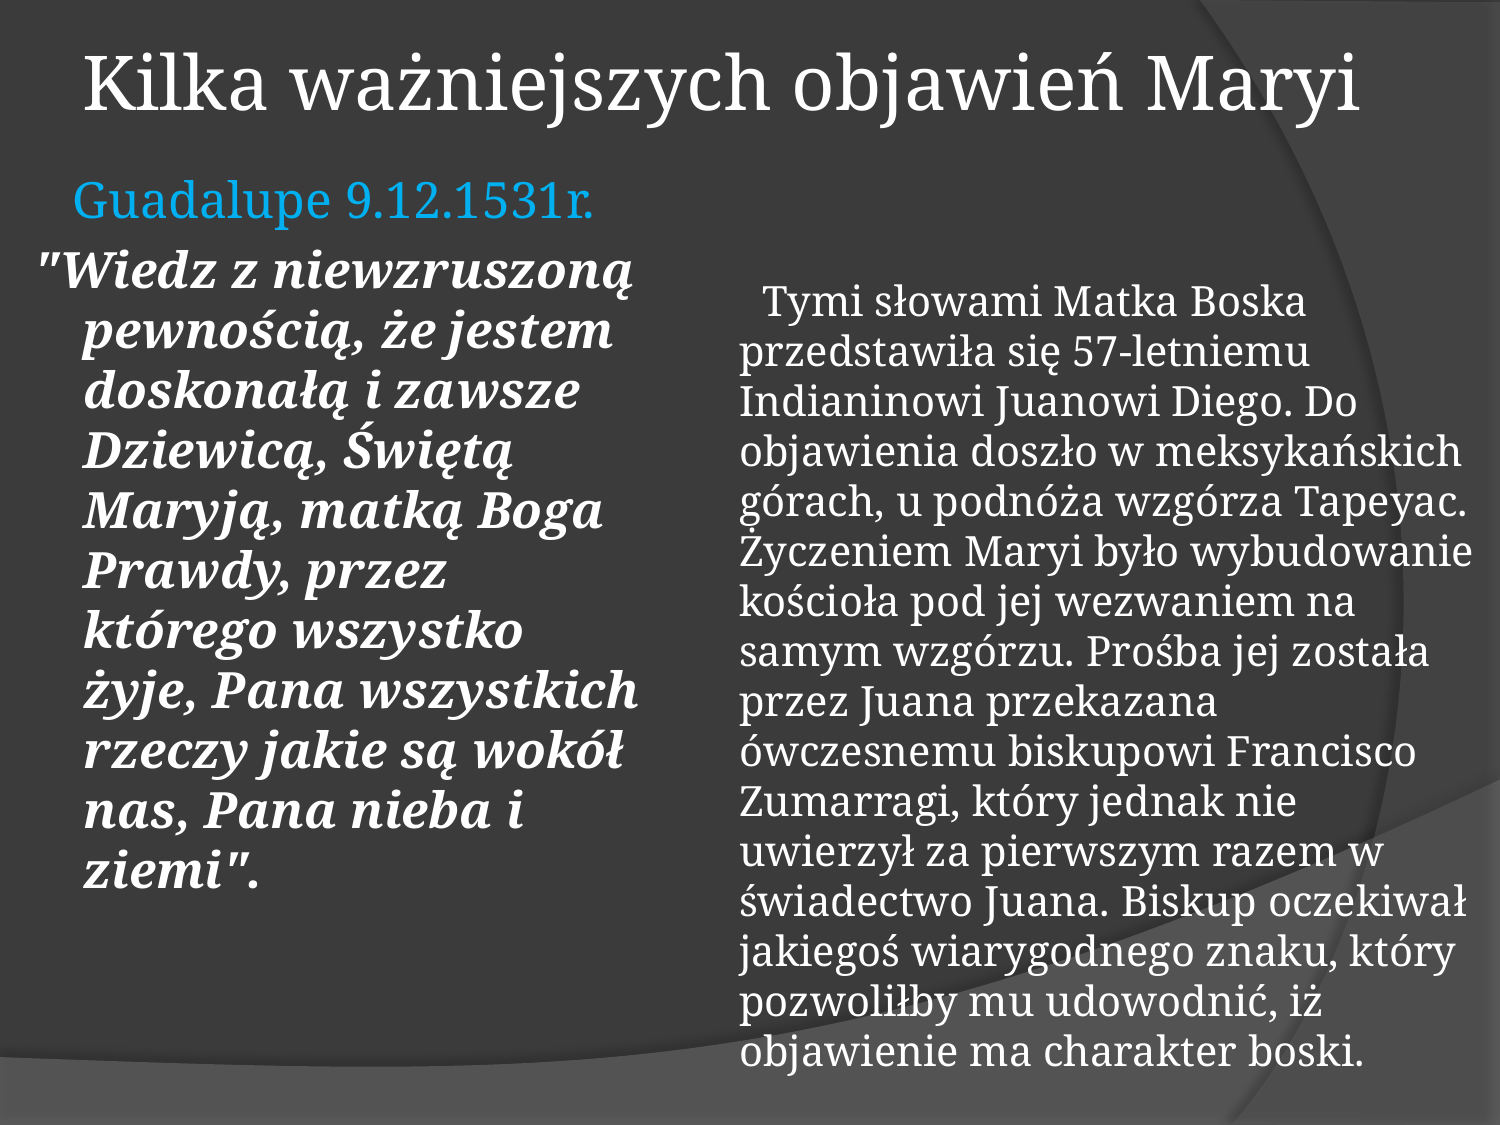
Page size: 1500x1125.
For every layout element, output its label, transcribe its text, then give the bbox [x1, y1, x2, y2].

list Guadalupe 9.12.1531r. "Wiedz z niewzruszoną pewnością, że jestem doskonałą i zawsze Dziewicą, Świętą Maryją, matką Boga Prawdy, przez którego wszystko żyje, Pana wszystkich rzeczy jakie są wokół nas, Pana nieba i ziemi". [0, 160, 656, 1094]
list Tymi słowami Matka Boska przedstawiła się 57-letniemu Indianinowi Juanowi Diego. Do objawienia doszło w meksykańskich górach, u podnóża wzgórza Tapeyac. Życzeniem Maryi było wybudowanie kościoła pod jej wezwaniem na samym wzgórzu. Prośba jej została przez Juana przekazana ówczesnemu biskupowi Francisco Zumarragi, który jednak nie uwierzył za pierwszym razem w świadectwo Juana. Biskup oczekiwał jakiegoś wiarygodnego znaku, który pozwoliłby mu udowodnić, iż objawienie ma charakter boski. [655, 267, 1500, 1125]
title Kilka ważniejszych objawień Maryi [75, 0, 1447, 161]
